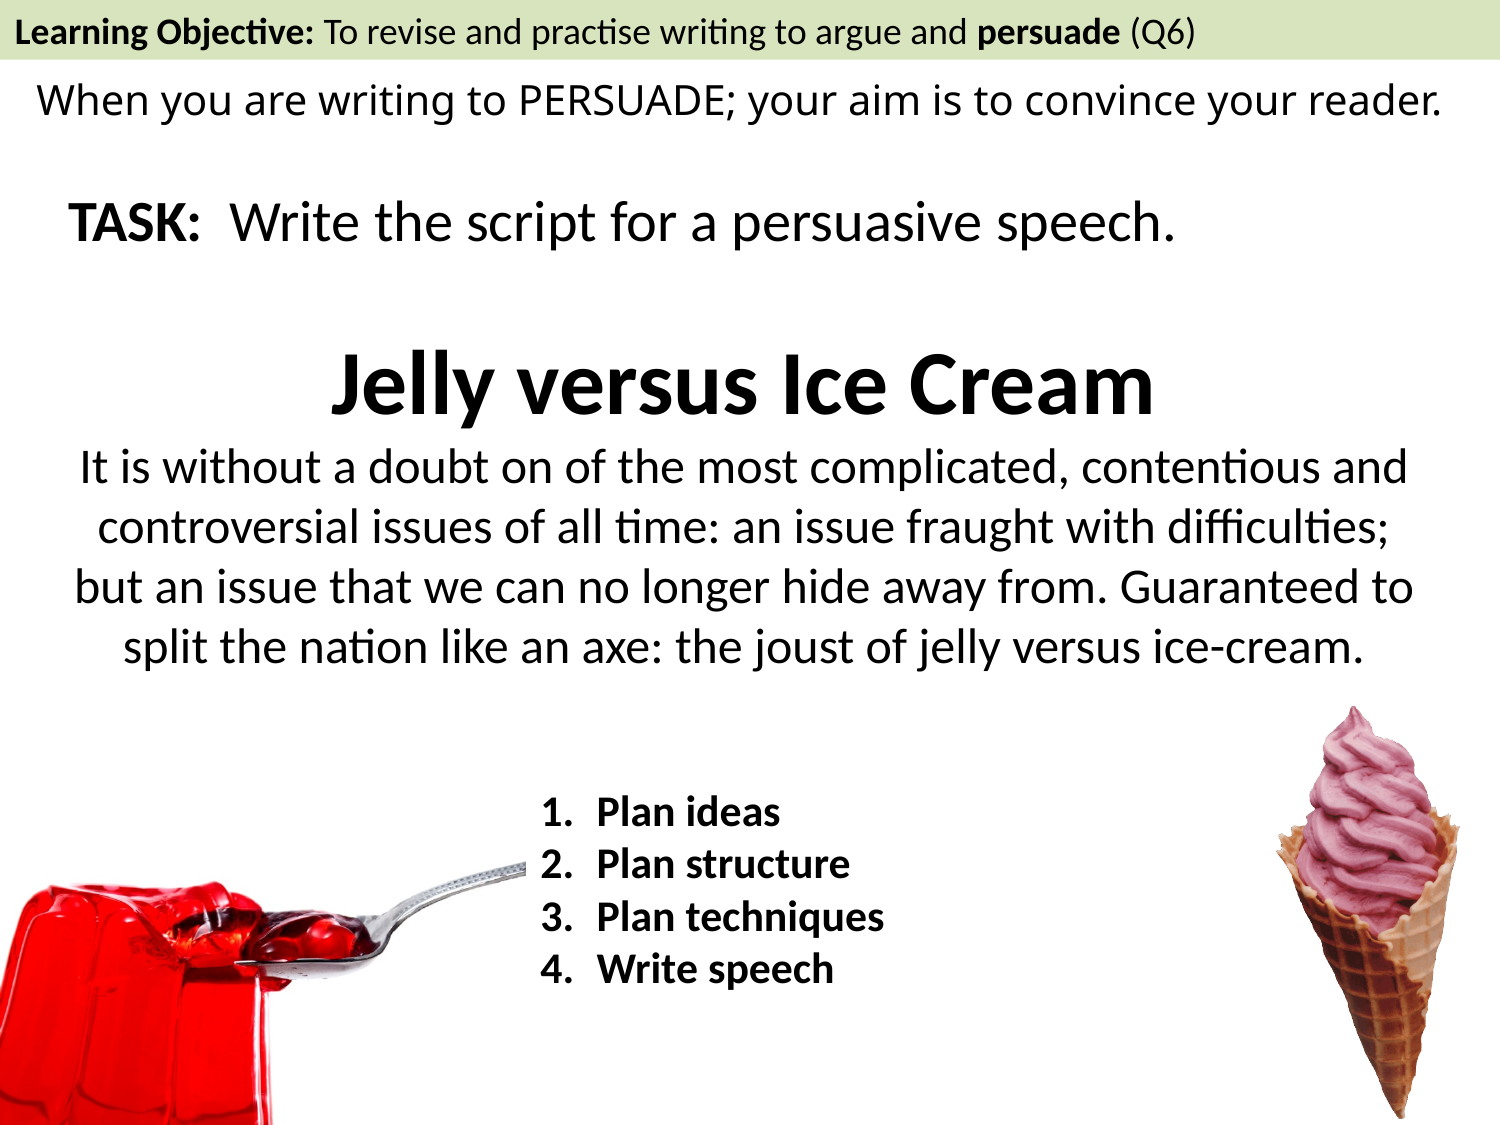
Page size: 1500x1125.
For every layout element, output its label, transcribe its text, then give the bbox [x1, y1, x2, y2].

picture [1246, 687, 1500, 1125]
picture [0, 775, 526, 1125]
text_box TASK: Write the script for a persuasive speech. Jelly versus Ice Cream It is without a doubt on of the most complicated, contentious and controversial issues of all time: an issue fraught with difficulties; but an issue that we can no longer hide away from. Guaranteed to split the nation like an axe: the joust of jelly versus ice-cream. [53, 175, 1436, 821]
text_box When you are writing to PERSUADE; your aim is to convince your reader. [0, 66, 1473, 132]
text_box Plan ideas Plan structure Plan techniques Write speech [527, 775, 1069, 1000]
text_box Learning Objective: To revise and practise writing to argue and persuade (Q6) [0, 0, 1500, 60]
